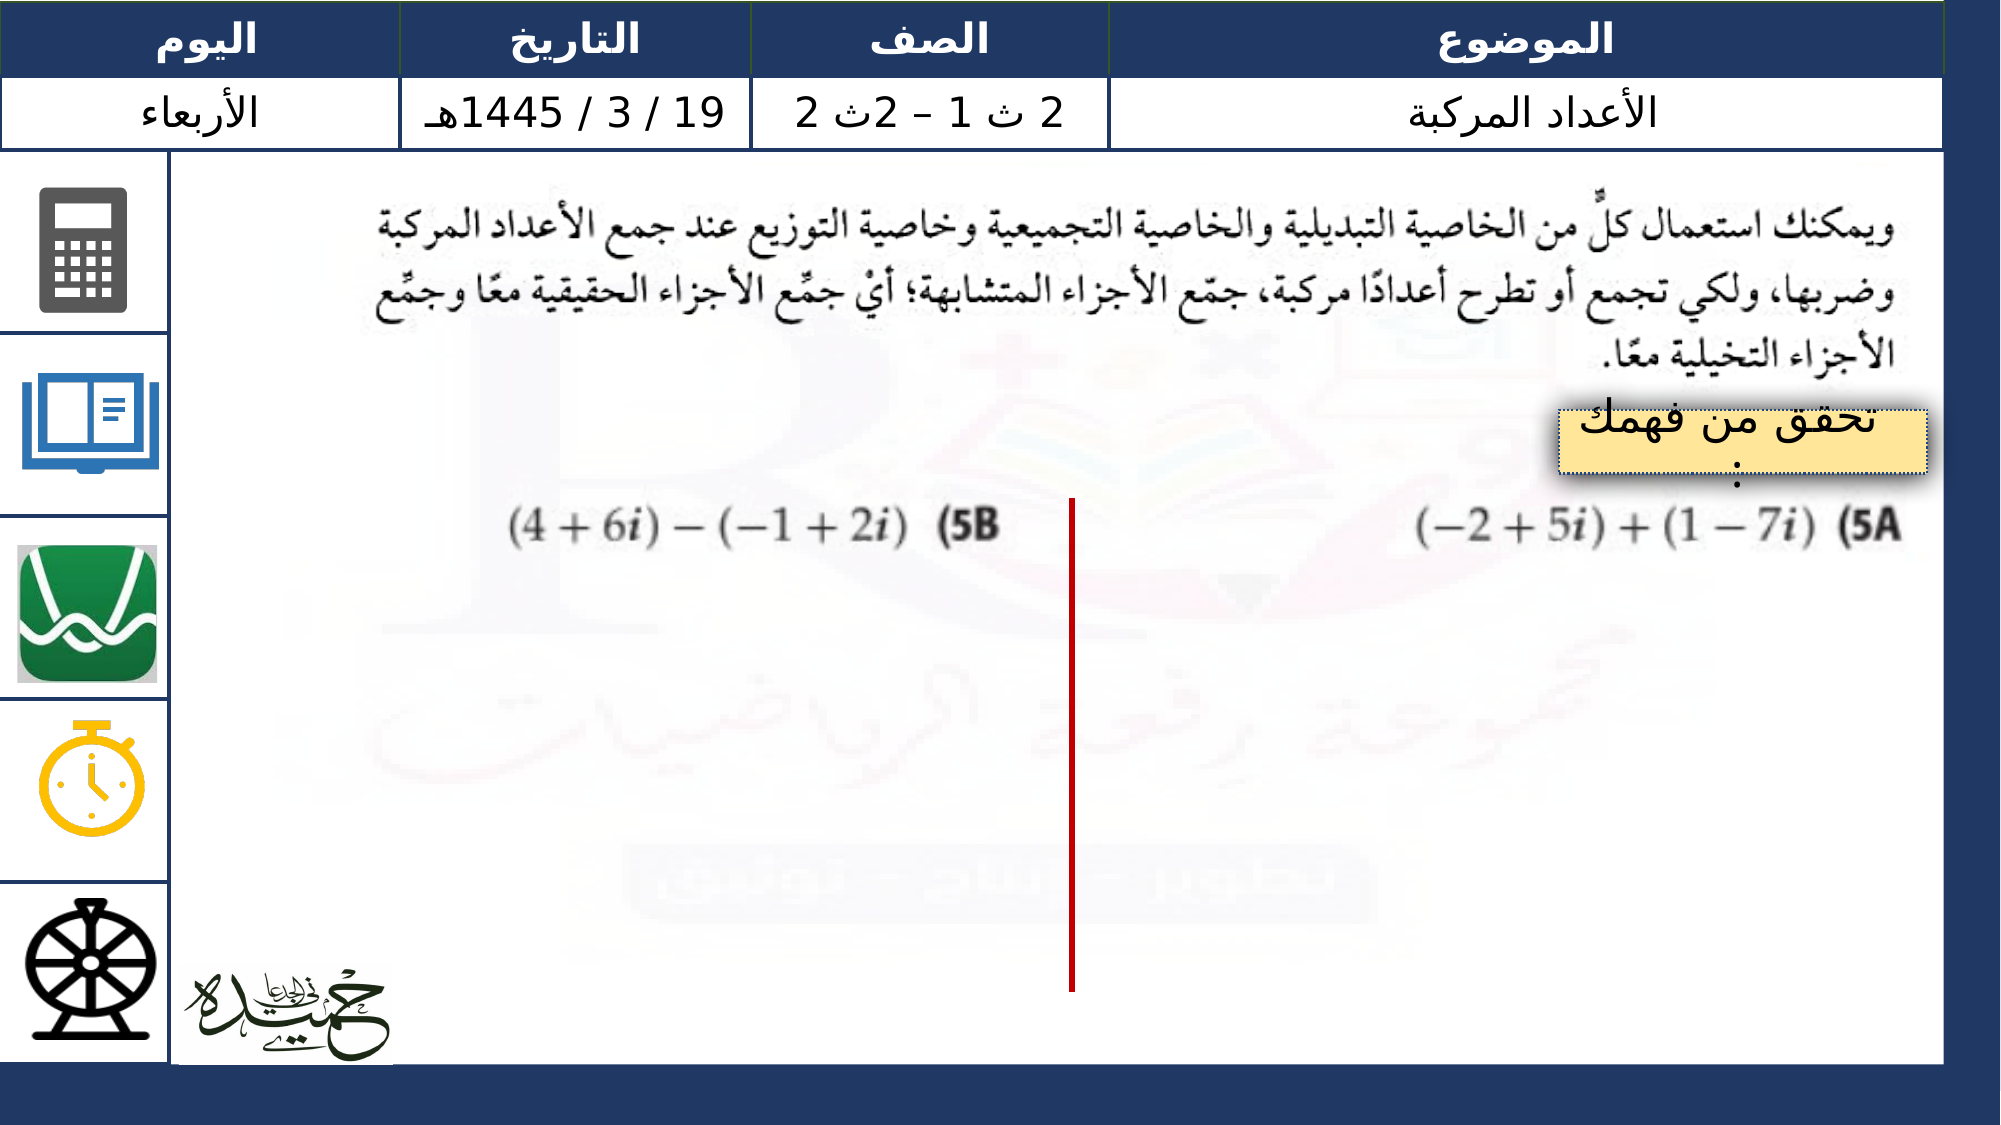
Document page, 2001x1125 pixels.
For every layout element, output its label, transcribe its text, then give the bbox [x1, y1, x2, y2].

picture [8, 175, 158, 325]
picture [5, 898, 177, 1040]
picture [213, 163, 1913, 417]
picture [16, 348, 165, 497]
text_box تحقق من فهمك : [1558, 409, 1928, 473]
picture [178, 964, 393, 1065]
picture [17, 545, 158, 683]
picture [17, 707, 166, 850]
picture [440, 473, 1930, 563]
